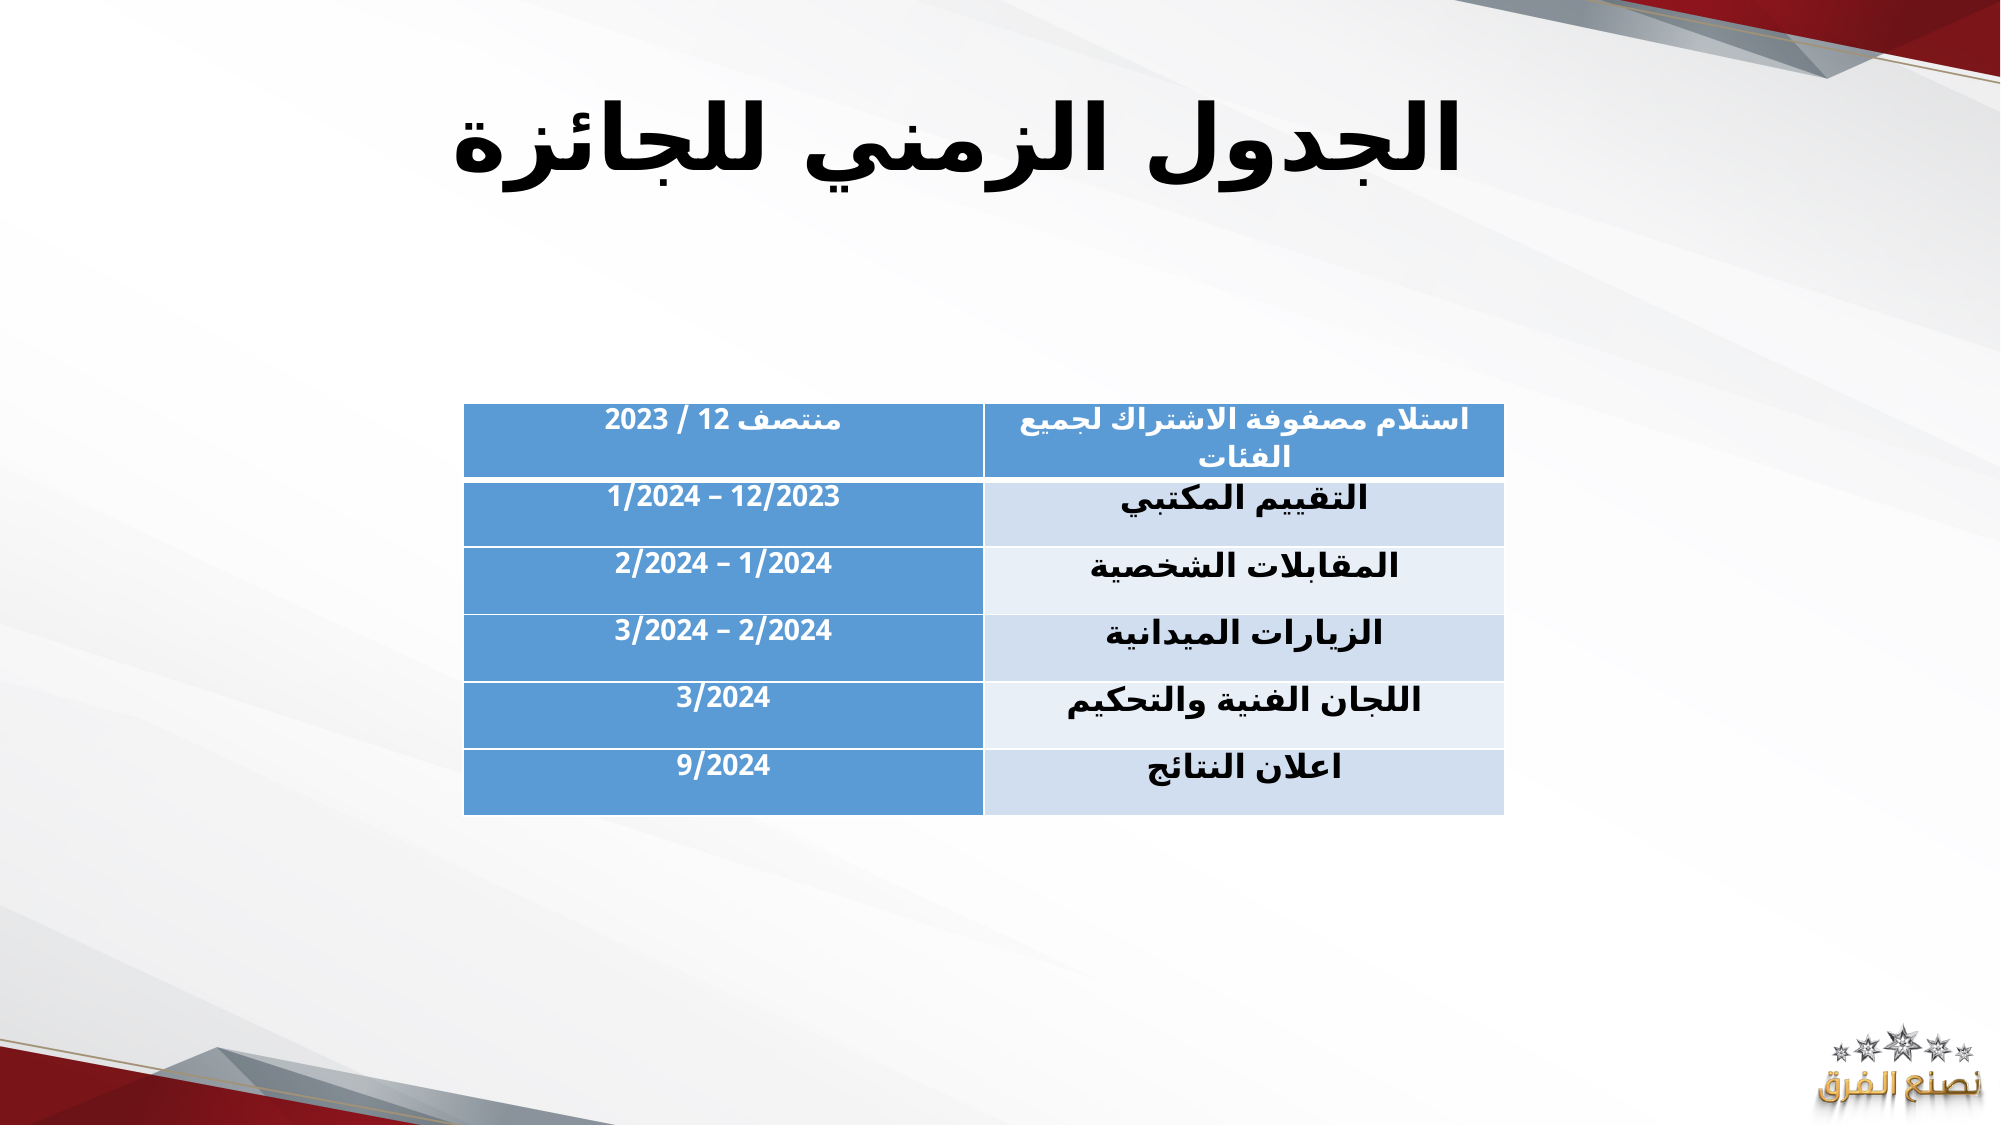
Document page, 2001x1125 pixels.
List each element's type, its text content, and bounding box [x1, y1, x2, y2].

table_header استلام مصفوفة الاشتراك لجميع الفئات [985, 404, 1504, 477]
table_cell الزيارات الميدانية [985, 615, 1504, 681]
title الجدول الزمني للجائزة [246, 47, 1672, 235]
table_cell 2/2024 – 3/2024 [464, 615, 983, 681]
table_cell اللجان الفنية والتحكيم [985, 683, 1504, 748]
table_cell 9/2024 [464, 750, 983, 815]
picture [0, 0, 2001, 1125]
table_cell 3/2024 [464, 683, 983, 748]
table_header منتصف 12 / 2023 [464, 404, 983, 477]
table_cell المقابلات الشخصية [985, 548, 1504, 614]
table_cell التقييم المكتبي [985, 483, 1504, 546]
table_cell 1/2024 – 2/2024 [464, 548, 983, 614]
table_cell 12/2023 – 1/2024 [464, 483, 983, 546]
table_cell اعلان النتائج [985, 750, 1504, 815]
